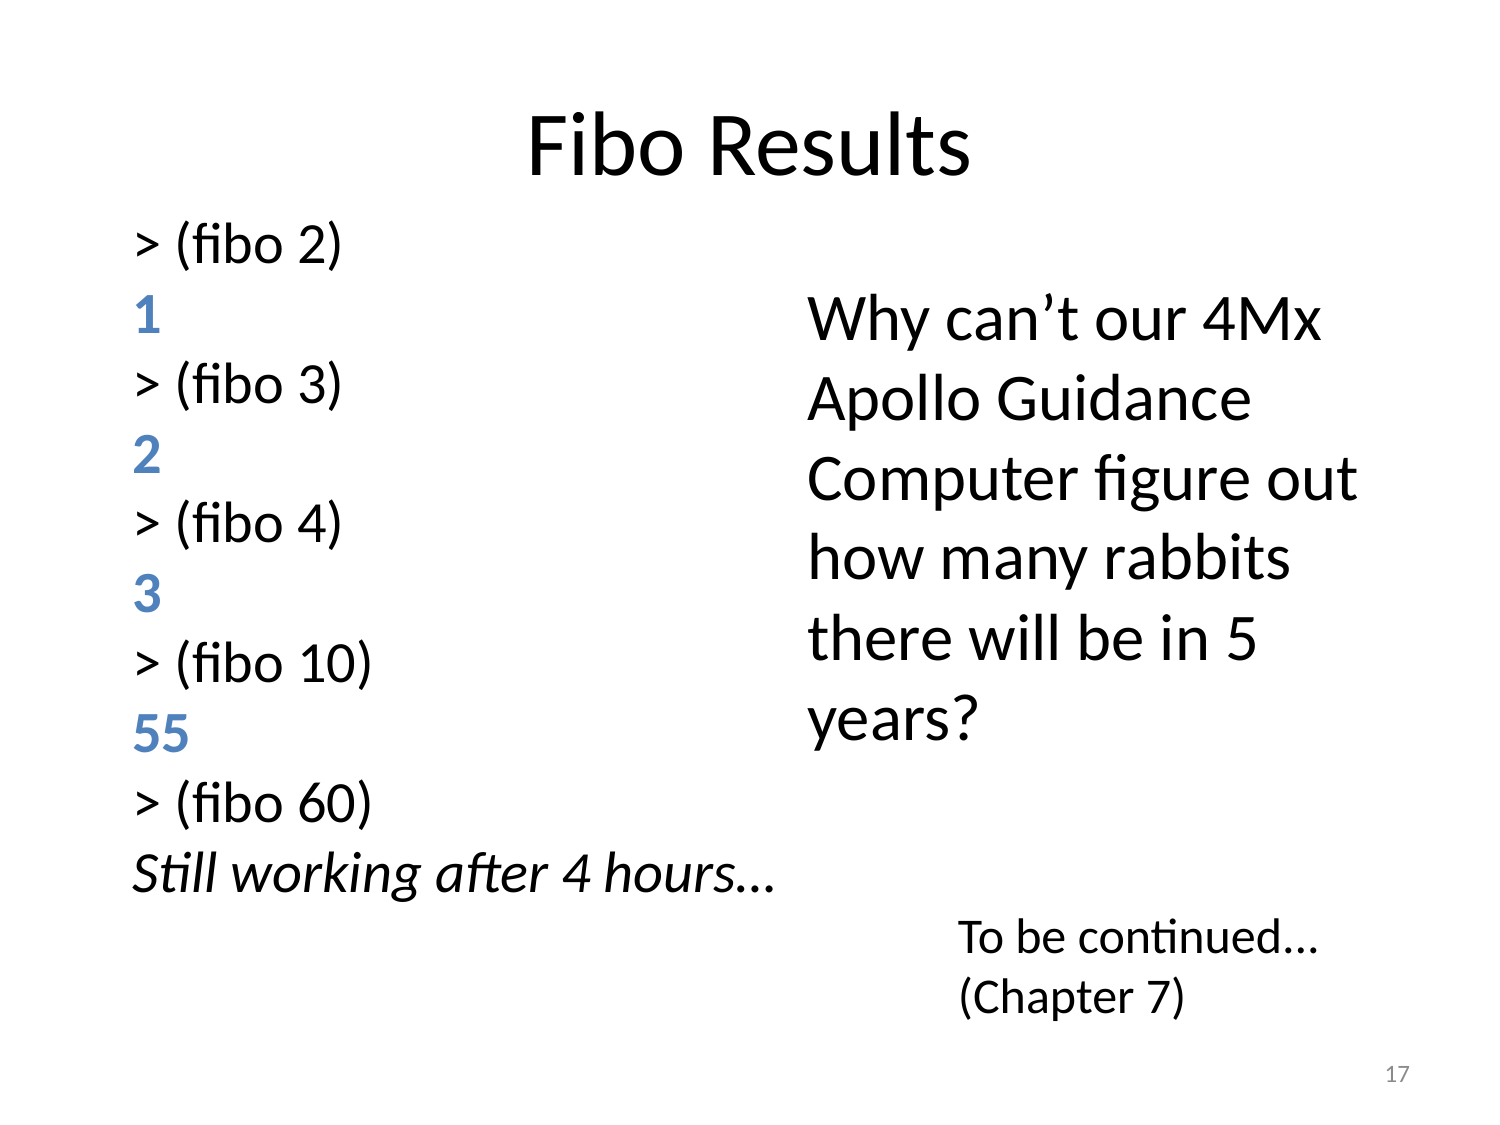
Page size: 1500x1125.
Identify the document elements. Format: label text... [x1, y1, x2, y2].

title Fibo Results [75, 45, 1425, 233]
text_box Why can’t our 4Mx Apollo Guidance Computer figure out how many rabbits there will be in 5 years? [792, 266, 1404, 761]
text_box To be continued... (Chapter 7) [943, 896, 1335, 1031]
text_box > (fibo 2) 1 > (fibo 3) 2 > (fibo 4) 3 > (fibo 10) 55 > (fibo 60) Still working after 4 hours… [117, 197, 793, 912]
slide_number 17 [1074, 1042, 1425, 1103]
